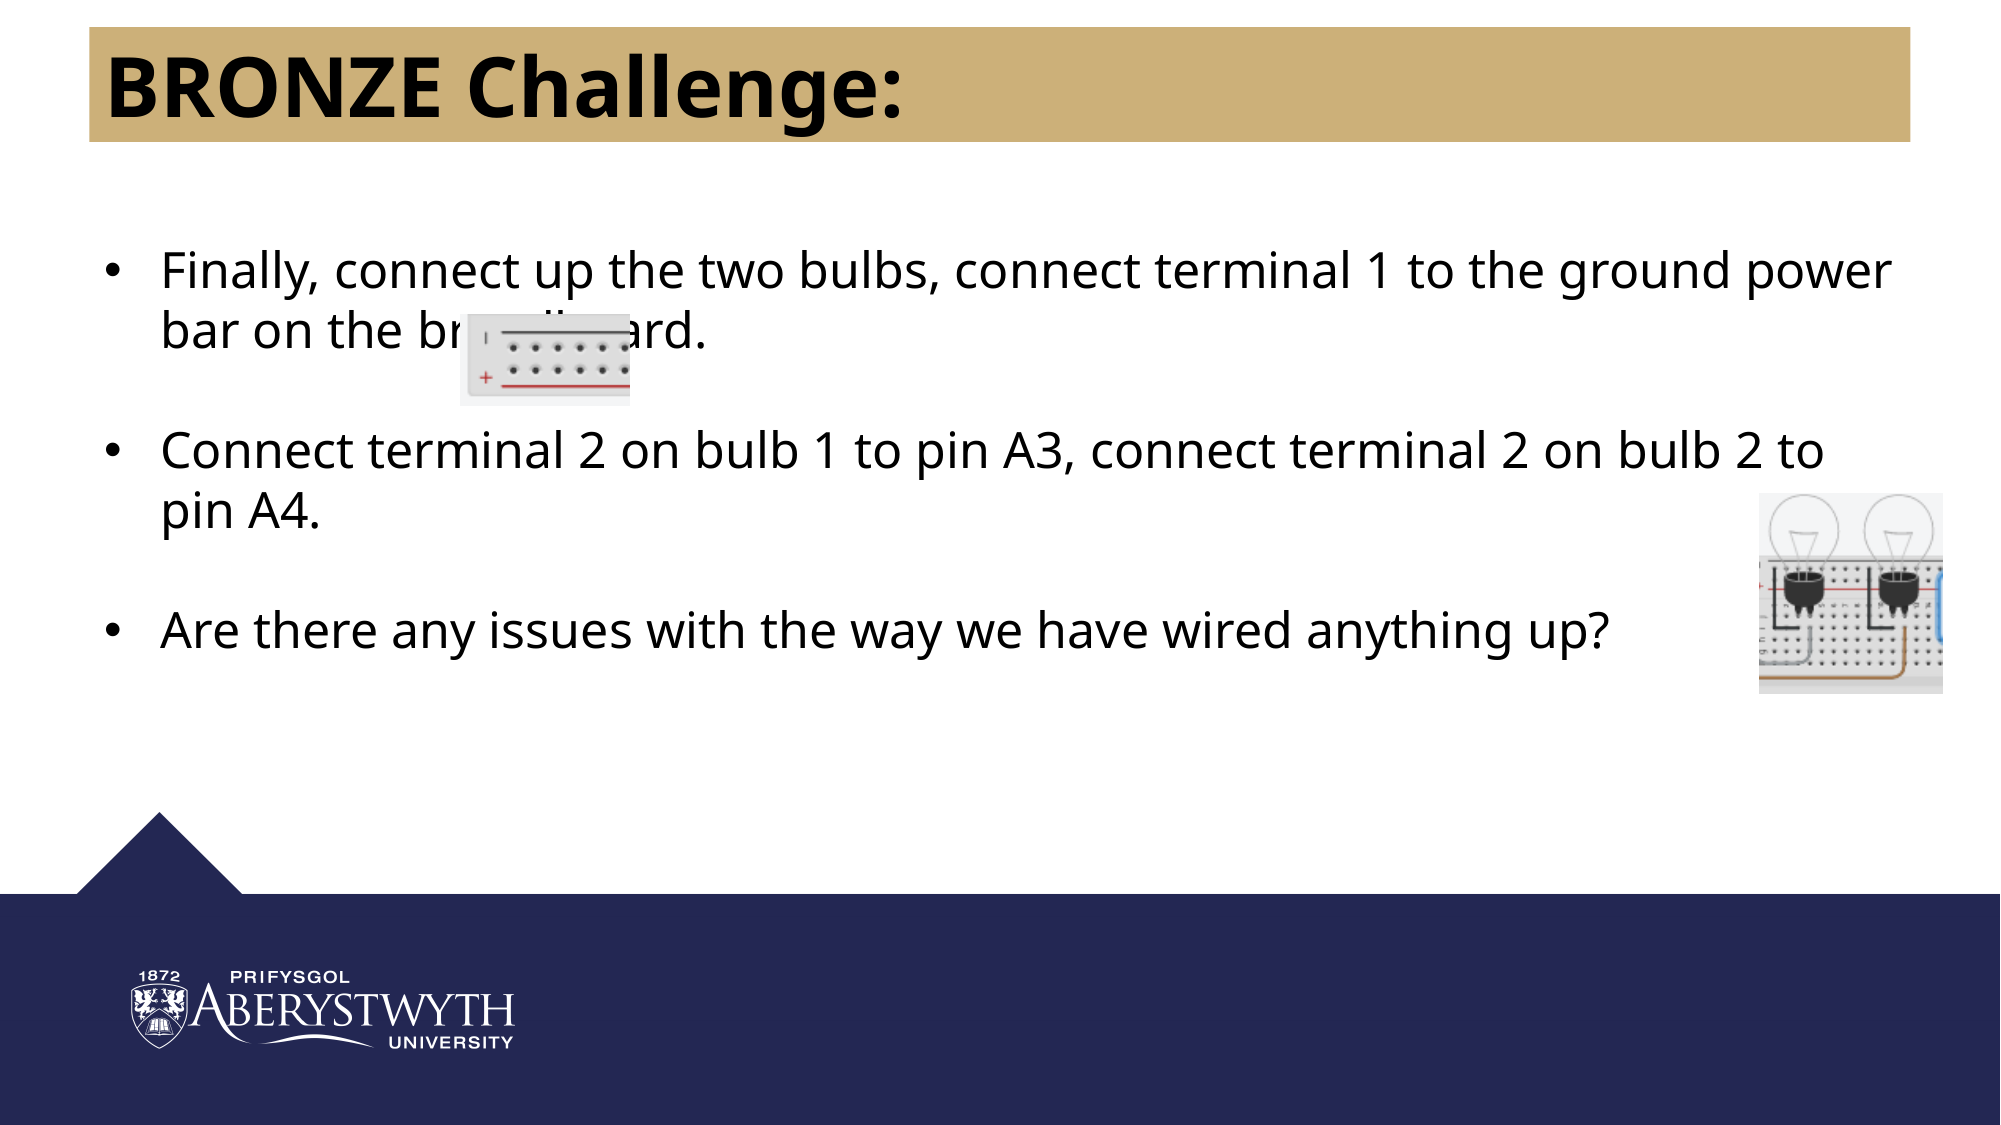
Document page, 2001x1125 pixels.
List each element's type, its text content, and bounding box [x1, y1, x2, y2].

text_box BRONZE Challenge: [89, 27, 1911, 142]
picture [0, 812, 2000, 1125]
text_box Finally, connect up the two bulbs, connect terminal 1 to the ground power bar on the breadboard. Connect terminal 2 on bulb 1 to pin A3, connect terminal 2 on bulb 2 to pin A4. Are there any issues with the way we have wired anything up? [89, 142, 1911, 727]
picture [460, 314, 630, 406]
picture [1759, 493, 1943, 694]
